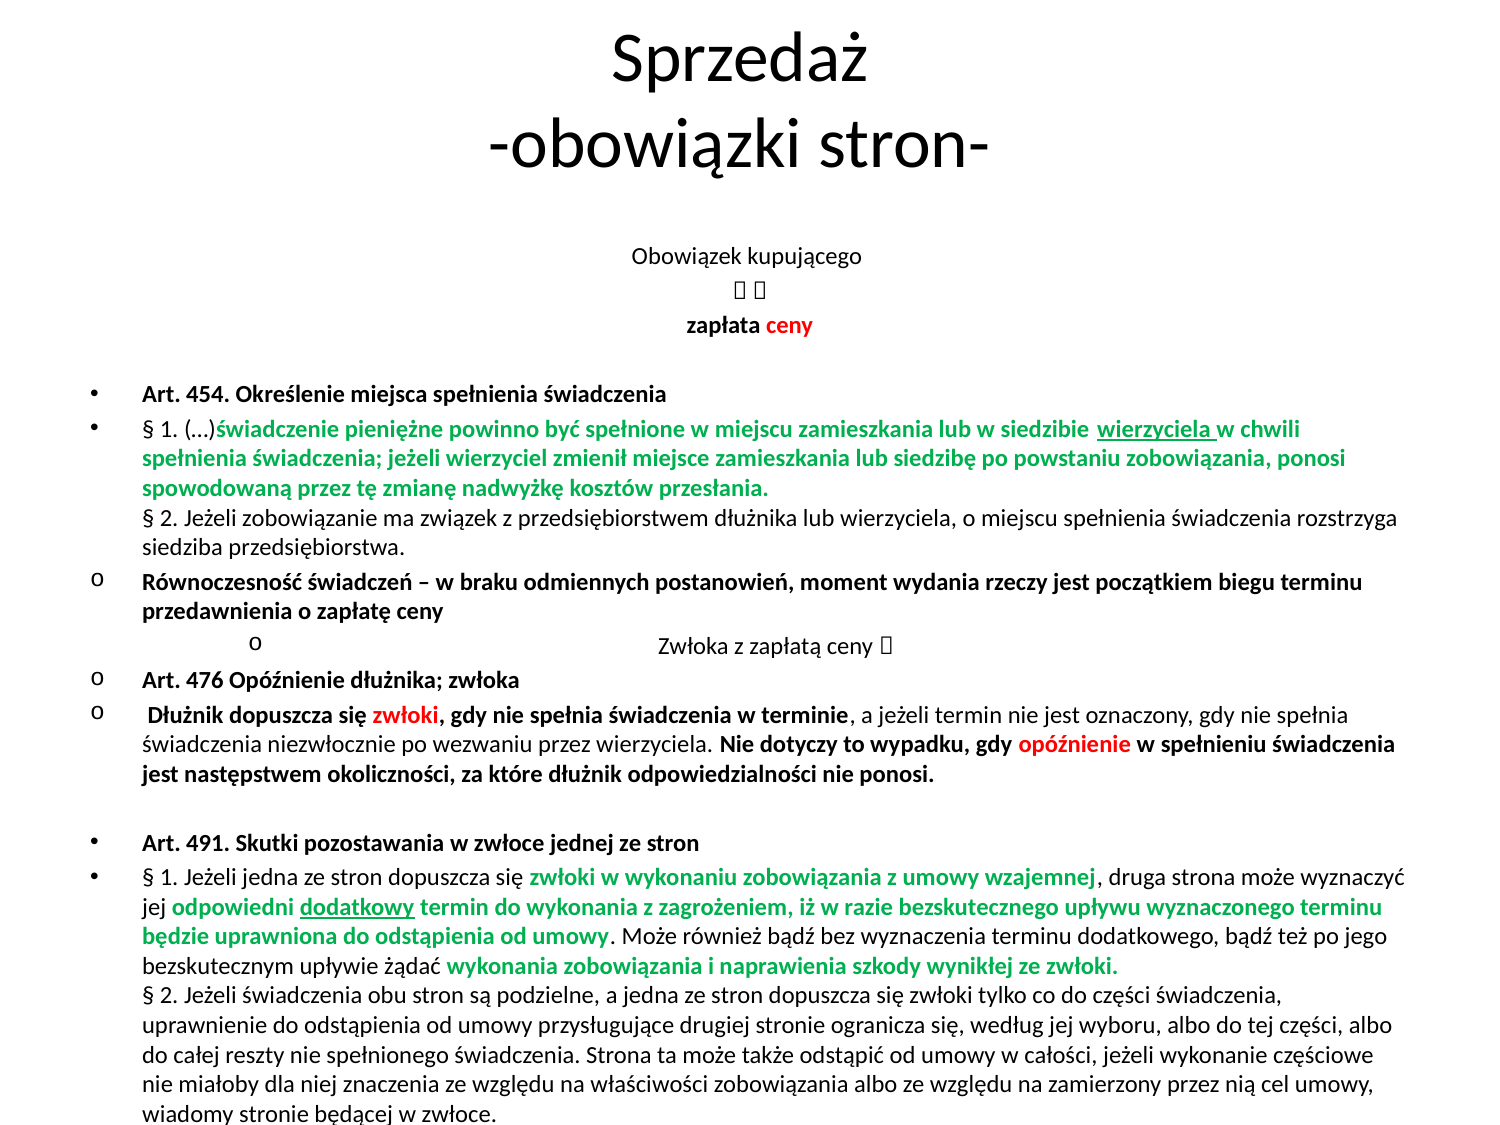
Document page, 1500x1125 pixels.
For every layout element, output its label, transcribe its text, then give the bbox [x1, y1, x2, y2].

list Obowiązek kupującego   zapłata ceny Art. 454. Określenie miejsca spełnienia świadczenia § 1. (…)świadczenie pieniężne powinno być spełnione w miejscu zamieszkania lub w siedzibie wierzyciela w chwili spełnienia świadczenia; jeżeli wierzyciel zmienił miejsce zamieszkania lub siedzibę po powstaniu zobowiązania, ponosi spowodowaną przez tę zmianę nadwyżkę kosztów przesłania. § 2. Jeżeli zobowiązanie ma związek z przedsiębiorstwem dłużnika lub wierzyciela, o miejscu spełnienia świadczenia rozstrzyga siedziba przedsiębiorstwa. Równoczesność świadczeń – w braku odmiennych postanowień, moment wydania rzeczy jest początkiem biegu terminu przedawnienia o zapłatę ceny Zwłoka z zapłatą ceny  Art. 476 Opóźnienie dłużnika; zwłoka Dłużnik dopuszcza się zwłoki, gdy nie spełnia świadczenia w terminie, a jeżeli termin nie jest oznaczony, gdy nie spełnia świadczenia niezwłocznie po wezwaniu przez wierzyciela. Nie dotyczy to wypadku, gdy opóźnienie w spełnieniu świadczenia jest następstwem okoliczności, za które dłużnik odpowiedzialności nie ponosi. Art. 491. Skutki pozostawania w zwłoce jednej ze stron § 1. Jeżeli jedna ze stron dopuszcza się zwłoki w wykonaniu zobowiązania z umowy wzajemnej, druga strona może wyznaczyć jej odpowiedni dodatkowy termin do wykonania z zagrożeniem, iż w razie bezskutecznego upływu wyznaczonego terminu będzie uprawniona do odstąpienia od umowy. Może również bądź bez wyznaczenia terminu dodatkowego, bądź też po jego bezskutecznym upływie żądać wykonania zobowiązania i naprawienia szkody wynikłej ze zwłoki. § 2. Jeżeli świadczenia obu stron są podzielne, a jedna ze stron dopuszcza się zwłoki tylko co do części świadczenia, uprawnienie do odstąpienia od umowy przysługujące drugiej stronie ogranicza się, według jej wyboru, albo do tej części, albo do całej reszty nie spełnionego świadczenia. Strona ta może także odstąpić od umowy w całości, jeżeli wykonanie częściowe nie miałoby dla niej znaczenia ze względu na właściwości zobowiązania albo ze względu na zamierzony przez nią cel umowy, wiadomy stronie będącej w zwłoce. [75, 232, 1425, 1125]
title Sprzedaż -obowiązki stron- [64, 2, 1415, 190]
